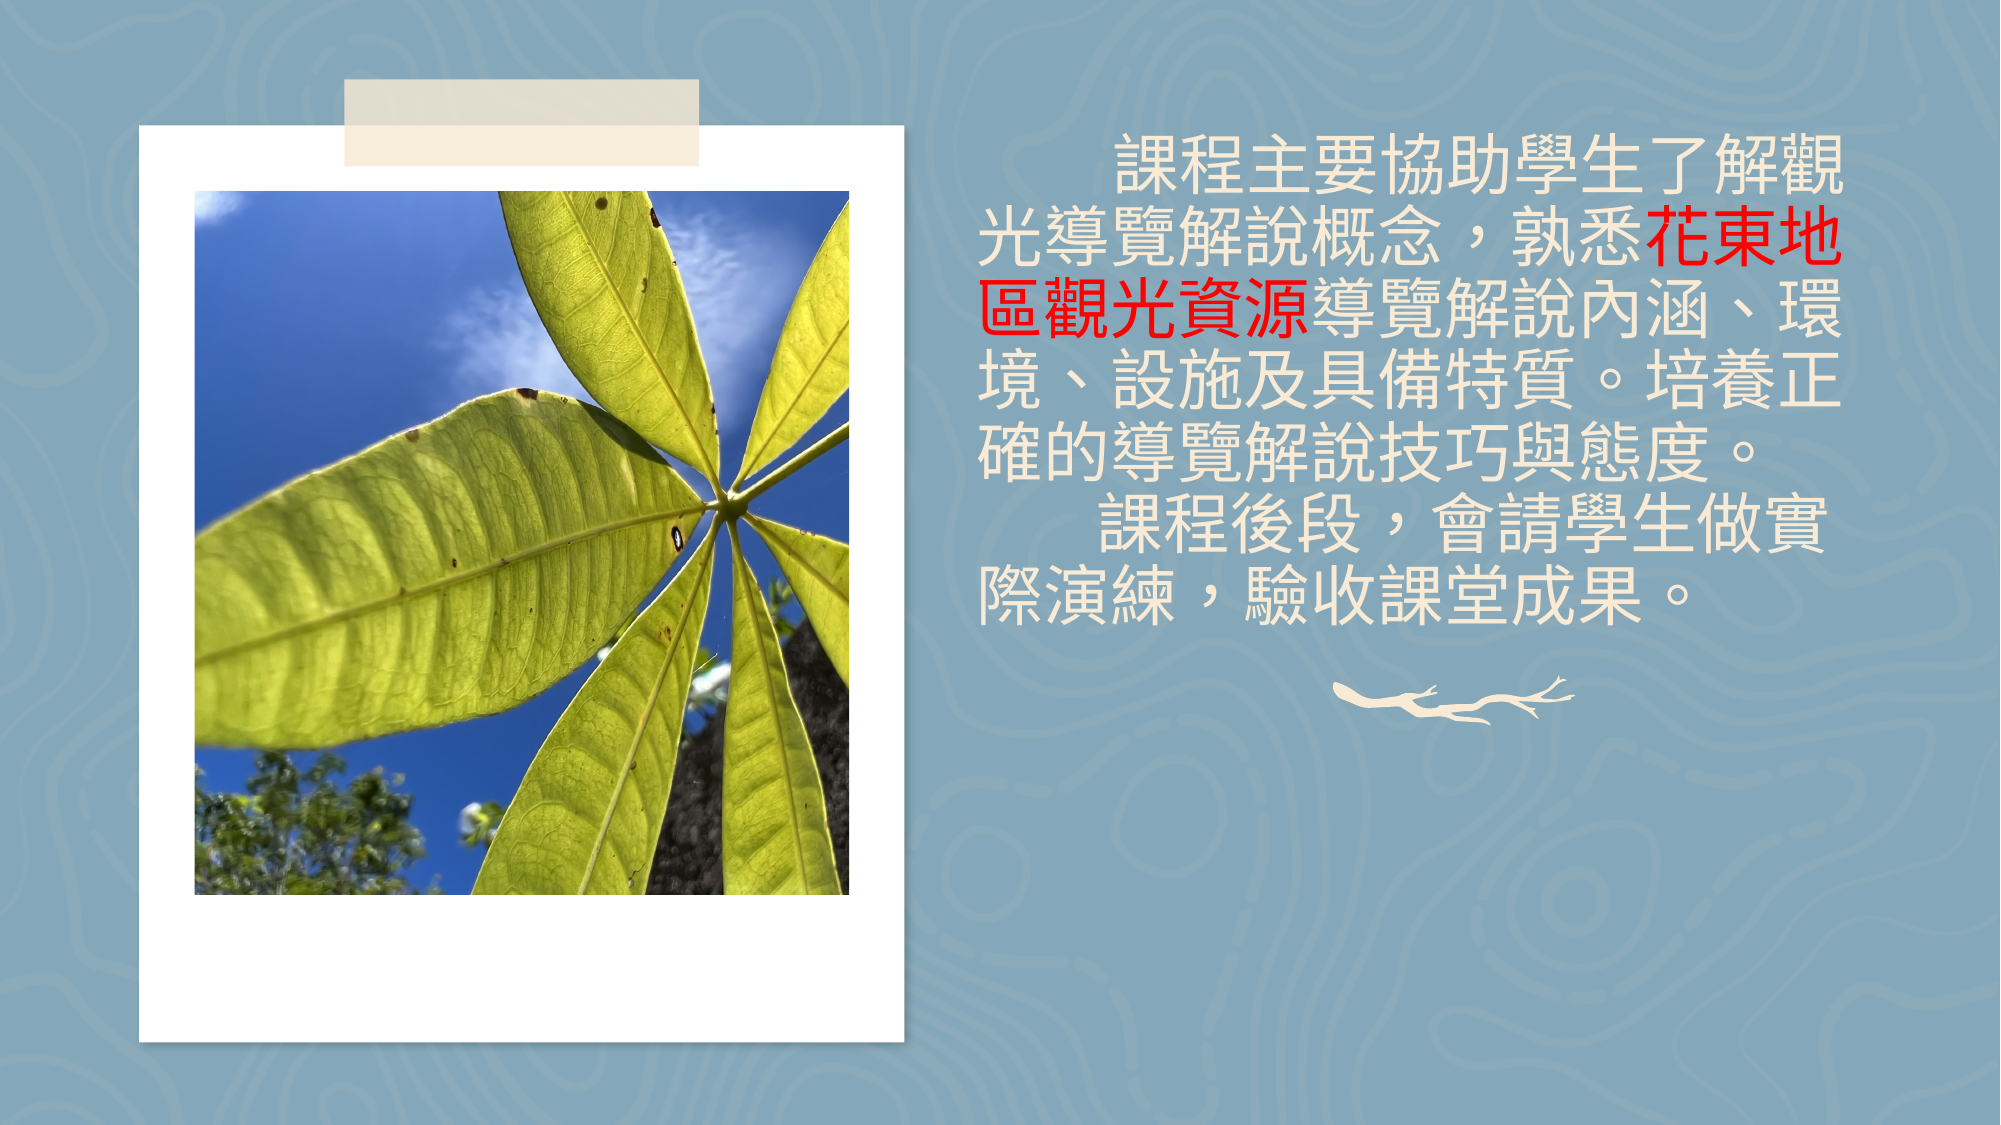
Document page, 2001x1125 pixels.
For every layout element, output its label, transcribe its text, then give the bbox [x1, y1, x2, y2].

title 課程主要協助學生了解觀光導覽解說概念，孰悉花東地區觀光資源導覽解說內涵、環境、設施及具備特質。培養正確的導覽解說技巧與態度。 課程後段，會請學生做實際演練，驗收課堂成果。 [976, 131, 1890, 583]
picture [170, 191, 874, 895]
